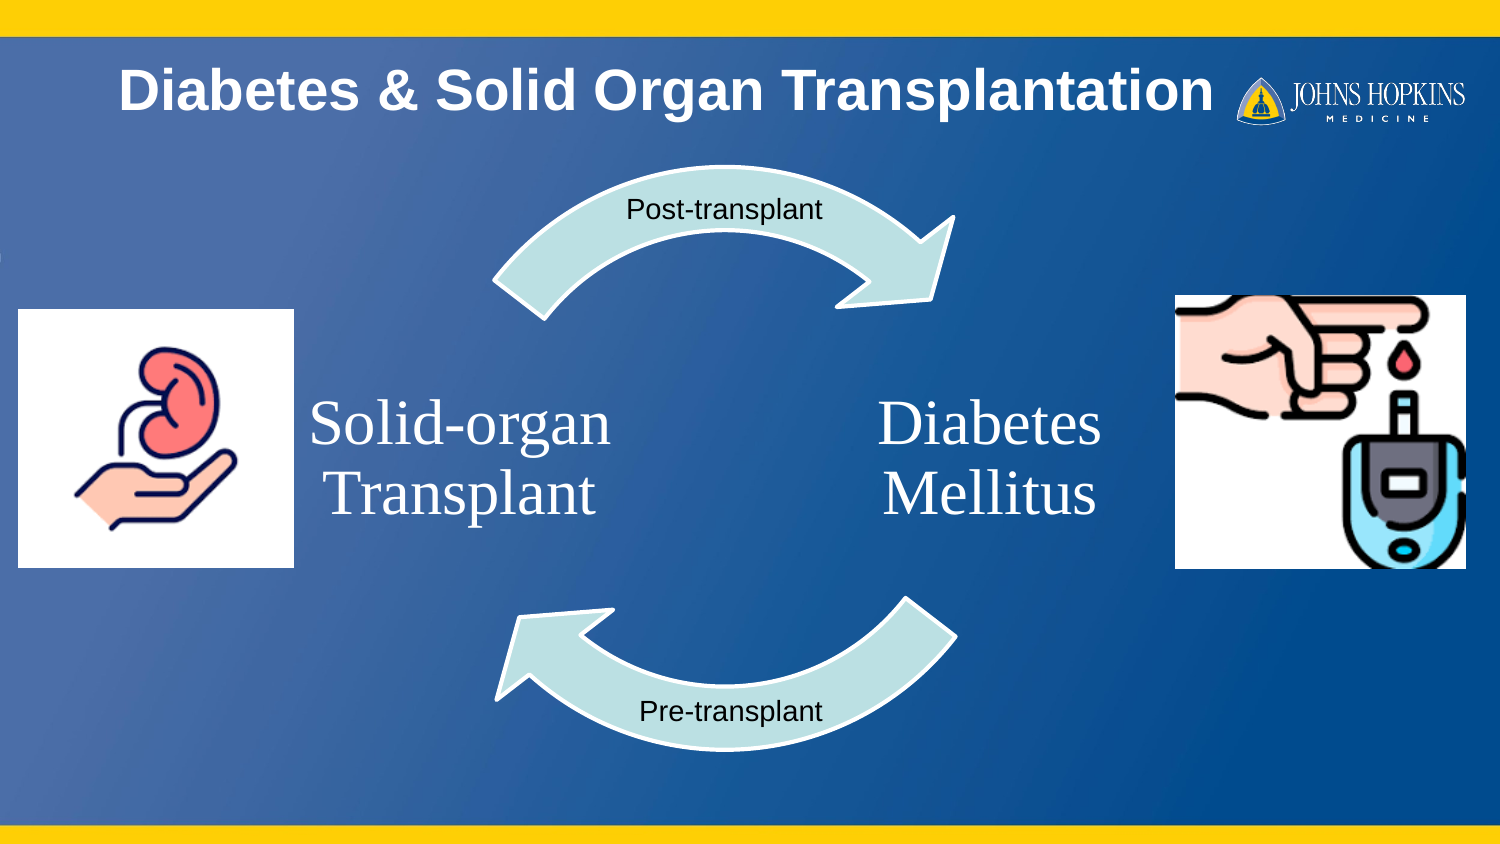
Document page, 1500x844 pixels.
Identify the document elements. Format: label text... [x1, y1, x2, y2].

title Diabetes & Solid Organ Transplantation [103, 44, 1397, 208]
picture [0, 0, 1500, 844]
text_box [297, 124, 1153, 793]
